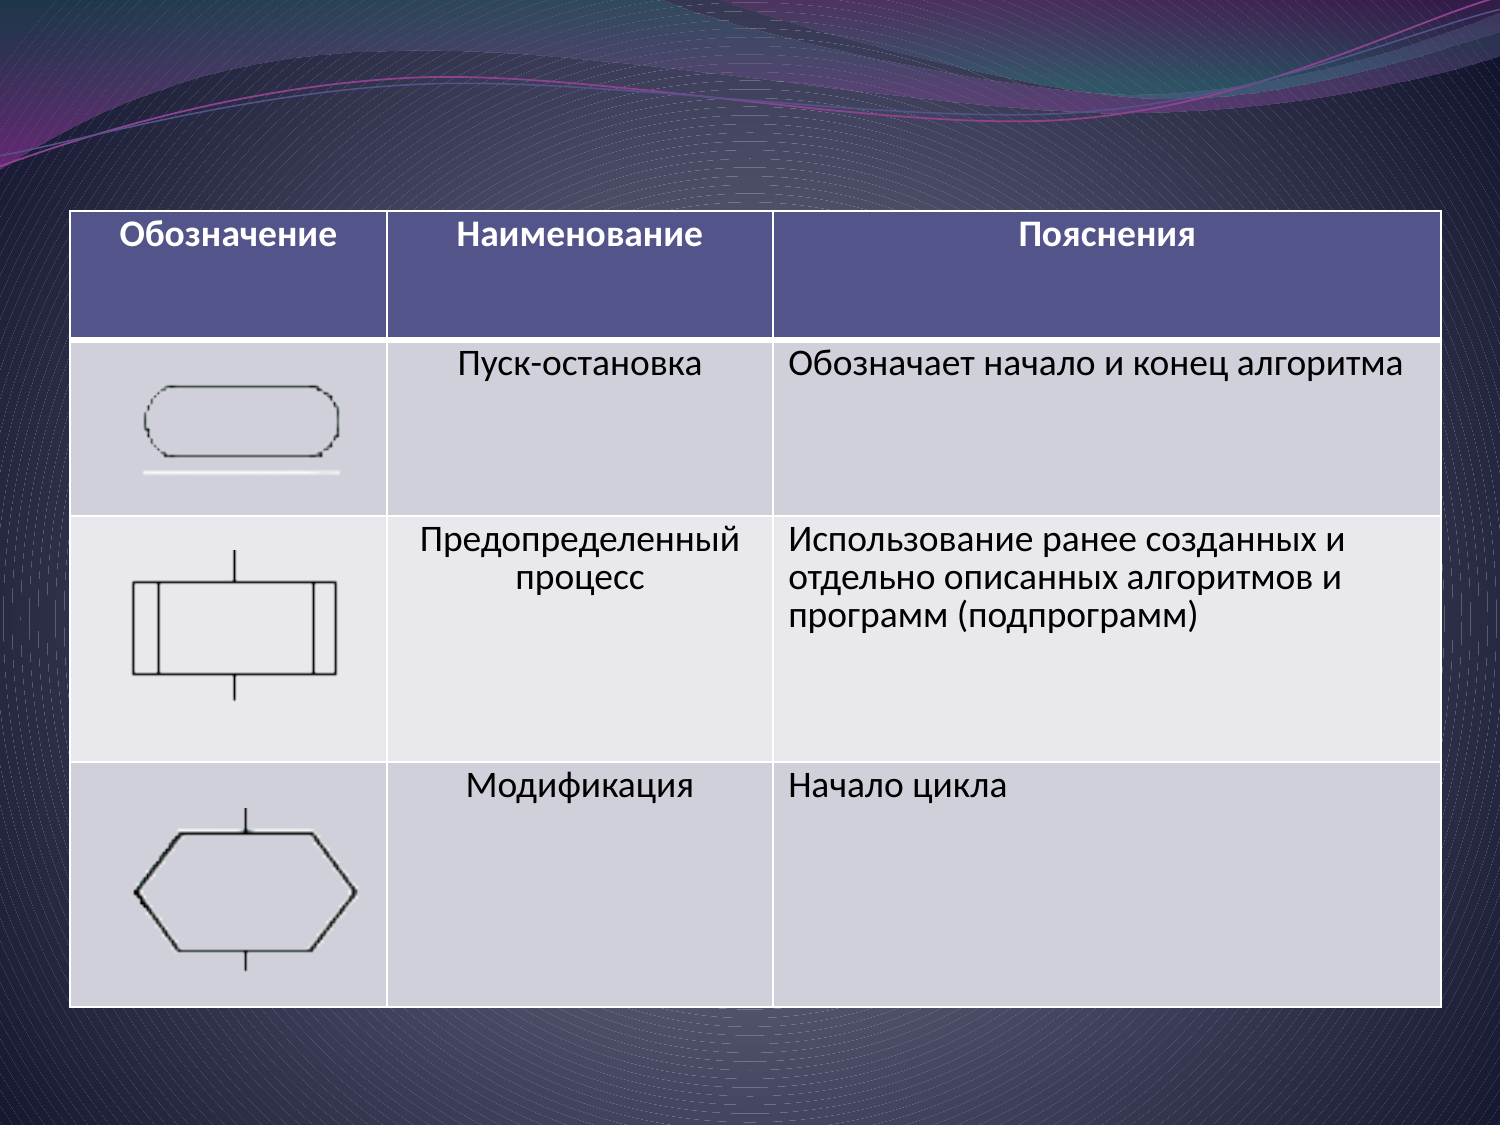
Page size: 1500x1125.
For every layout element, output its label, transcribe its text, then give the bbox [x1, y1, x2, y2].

table_header Пояснения [774, 212, 1440, 337]
table_header Обозначение [71, 212, 386, 337]
table_cell Пуск-остановка [388, 343, 772, 515]
picture [128, 808, 376, 980]
table_cell Обозначает начало и конец алгоритма [774, 343, 1440, 515]
table_header Наименование [388, 212, 772, 337]
table_cell [71, 343, 386, 515]
table_cell [71, 517, 386, 761]
picture [128, 363, 364, 483]
table_cell Модификация [388, 763, 772, 1006]
table_cell Начало цикла [774, 763, 1440, 1006]
table_cell [71, 763, 386, 1006]
table_cell Предопределенный процесс [388, 517, 772, 761]
table_cell Использование ранее созданных и отдельно описанных алгоритмов и программ (подпрограмм) [774, 517, 1440, 761]
picture [116, 550, 370, 716]
